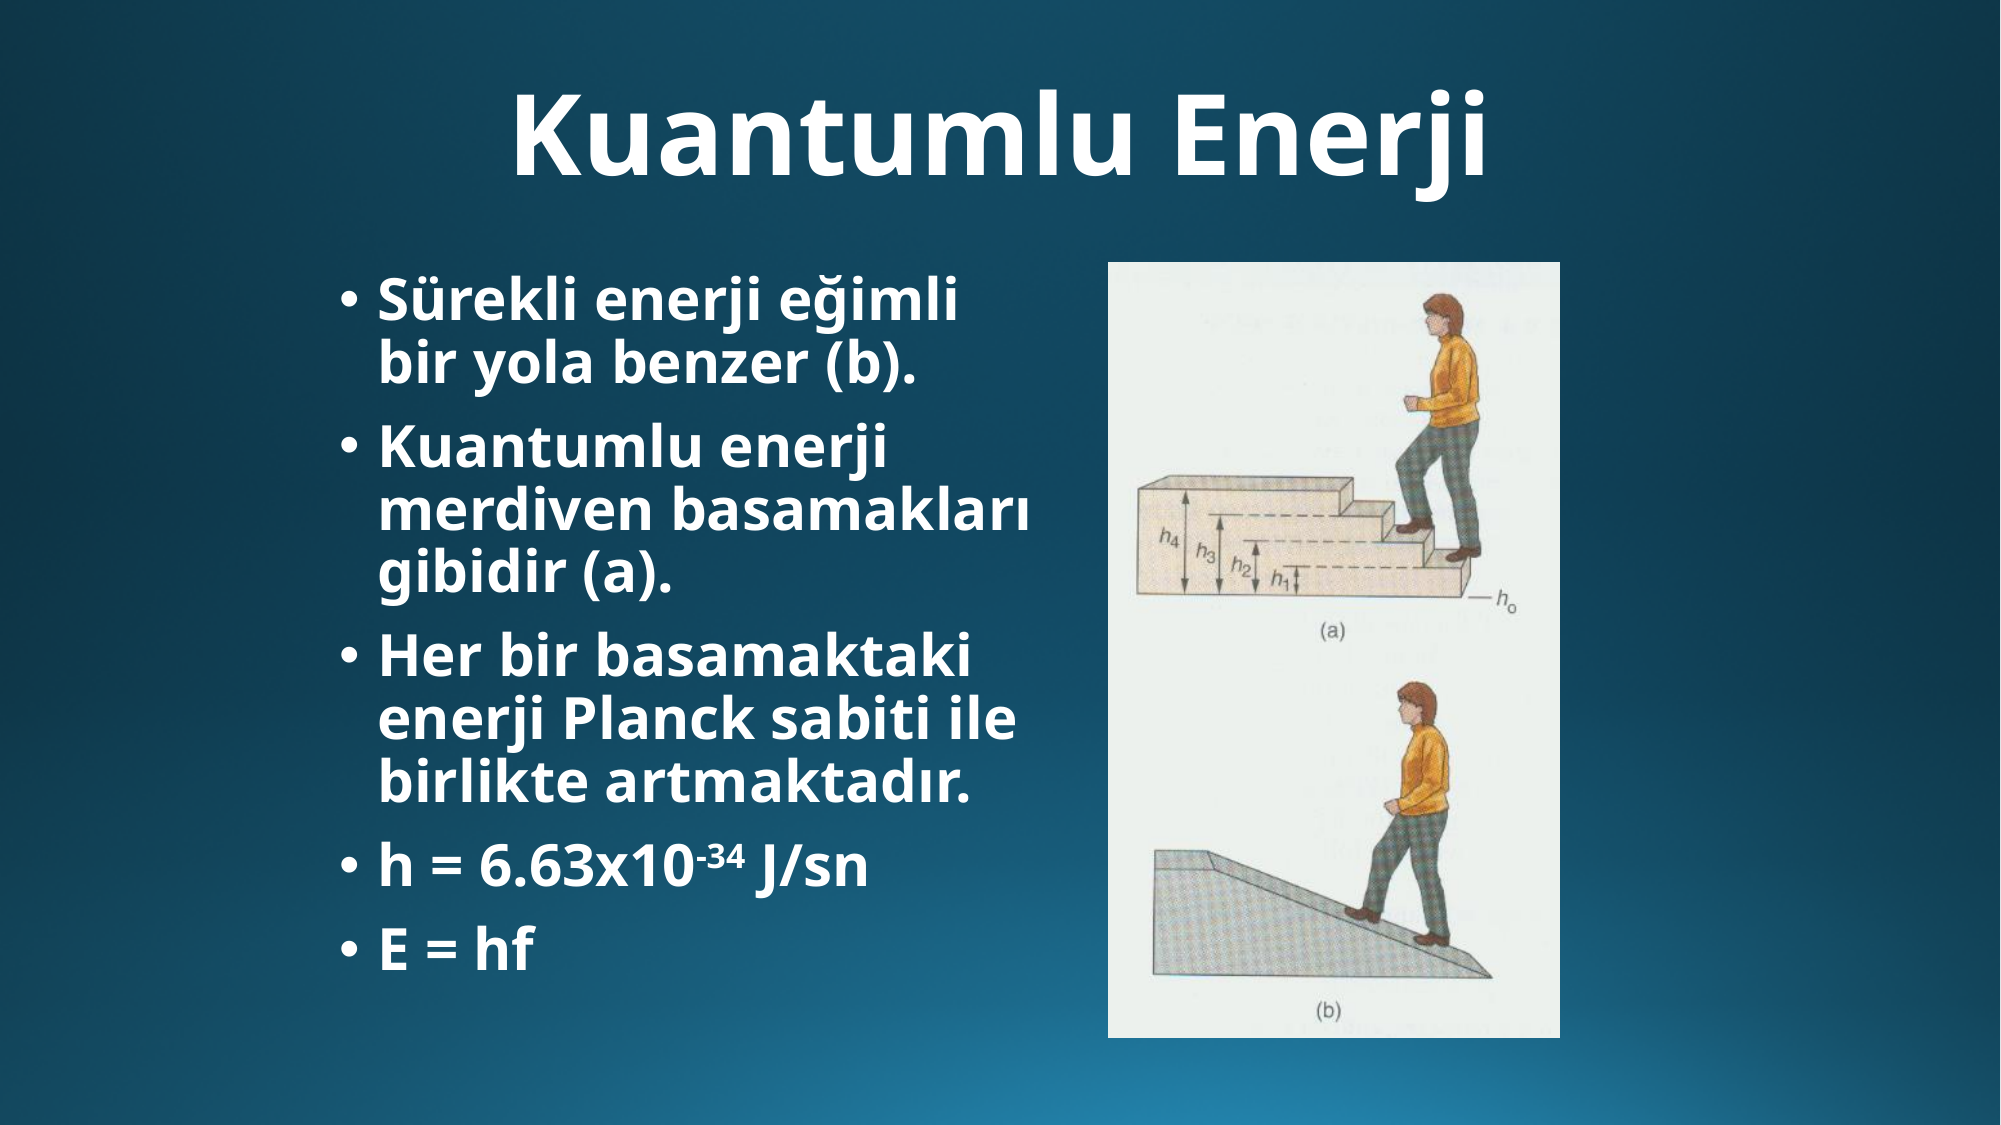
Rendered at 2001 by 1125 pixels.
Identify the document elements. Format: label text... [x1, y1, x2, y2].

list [1108, 262, 1560, 1038]
picture [0, 0, 2001, 1125]
title Kuantumlu Enerji [99, 45, 1900, 233]
list Sürekli enerji eğimli bir yola benzer (b). Kuantumlu enerji merdiven basamakları gibidir (a). Her bir basamaktaki enerji Planck sabiti ile birlikte artmaktadır. h = 6.63x10-34 J/sn E = hf [324, 262, 1060, 1005]
